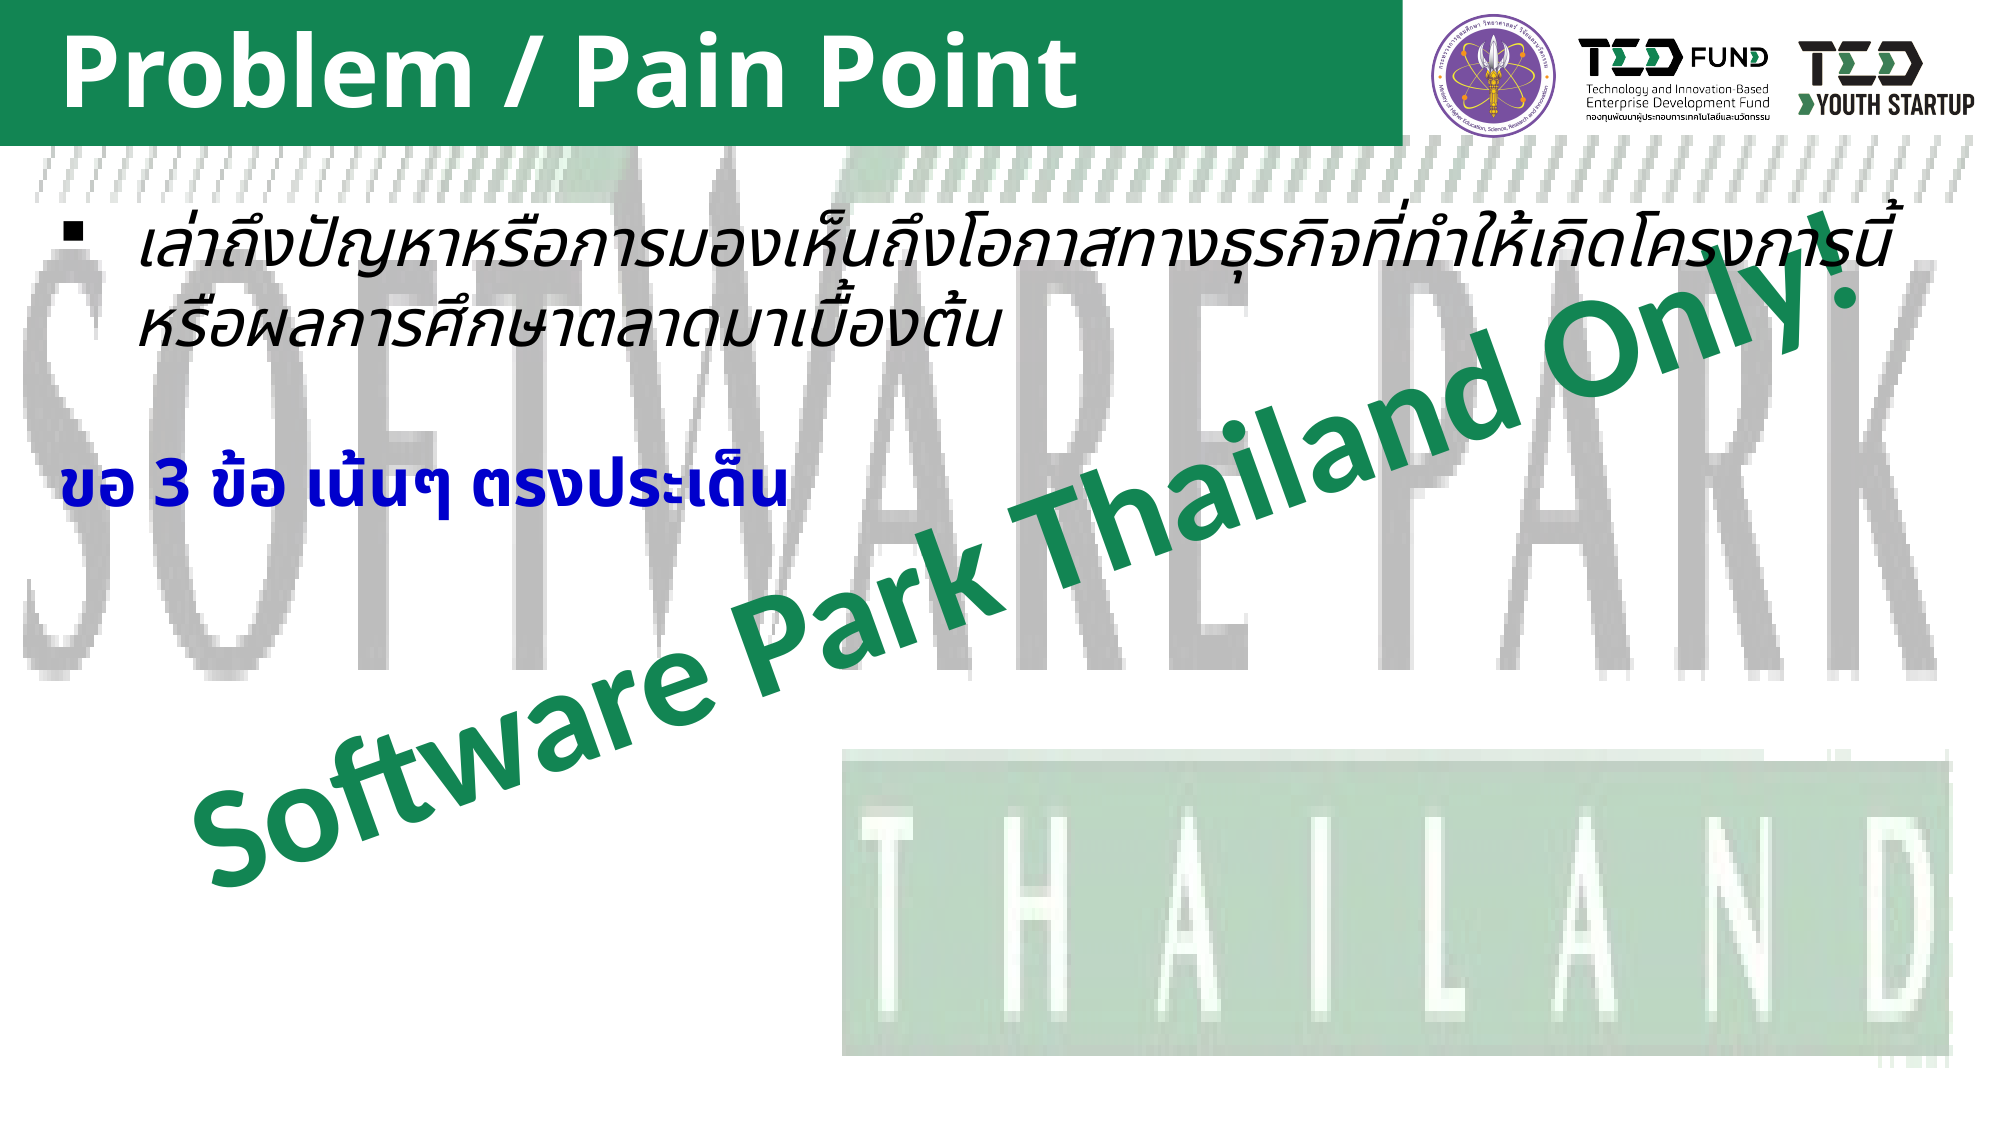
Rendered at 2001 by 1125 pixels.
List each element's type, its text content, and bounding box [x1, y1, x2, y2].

text_box [0, 0, 1404, 147]
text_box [1431, 0, 1983, 138]
text_box Problem / Pain Point [43, 0, 1250, 135]
text_box เล่าถึงปัญหาหรือการมองเห็นถึงโอกาสทางธุรกิจที่ทำให้เกิดโครงการนี้หรือผลการศึกษาตลาดมาเบื้องต้น ขอ 3 ข้อ เน้นๆ ตรงประเด็น [43, 192, 1957, 527]
